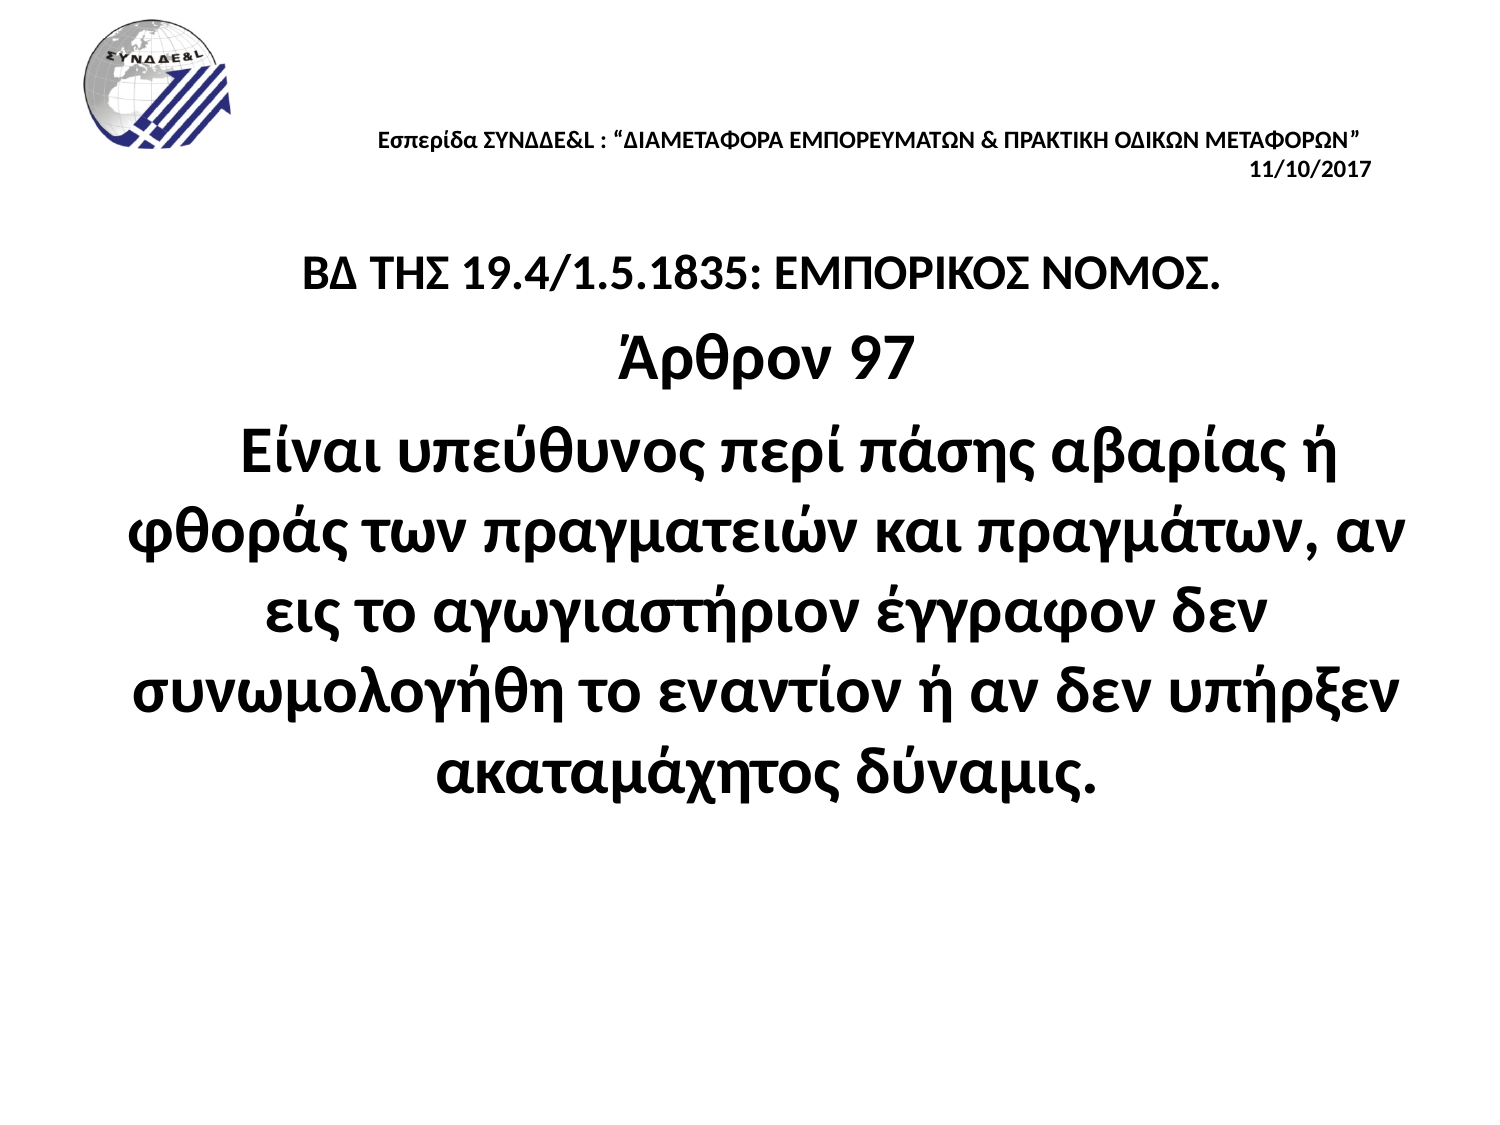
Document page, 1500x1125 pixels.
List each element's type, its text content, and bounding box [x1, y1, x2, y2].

subtitle ΒΔ ΤΗΣ 19.4/1.5.1835: ΕΜΠΟΡΙΚΟΣ ΝΟΜΟΣ. Άρθρον 97 Είναι υπεύθυνος περί πάσης αβαρίας ή φθοράς των πραγματειών και πραγμάτων, αν εις το αγωγιαστήριον έγγραφον δεν συνωμολογήθη το εναντίον ή αν δεν υπήρξεν ακαταμάχητος δύναμις. [112, 231, 1424, 1071]
title Εσπερίδα ΣΥΝΔΔΕ&L : “ΔΙΑΜΕΤΑΦΟΡΑ ΕΜΠΟΡΕΥΜΑΤΩΝ & ΠΡΑΚΤΙΚΗ ΟΔΙΚΩΝ ΜΕΤΑΦΟΡΩΝ” 11/10/2017 [112, 78, 1388, 228]
picture [83, 18, 231, 150]
